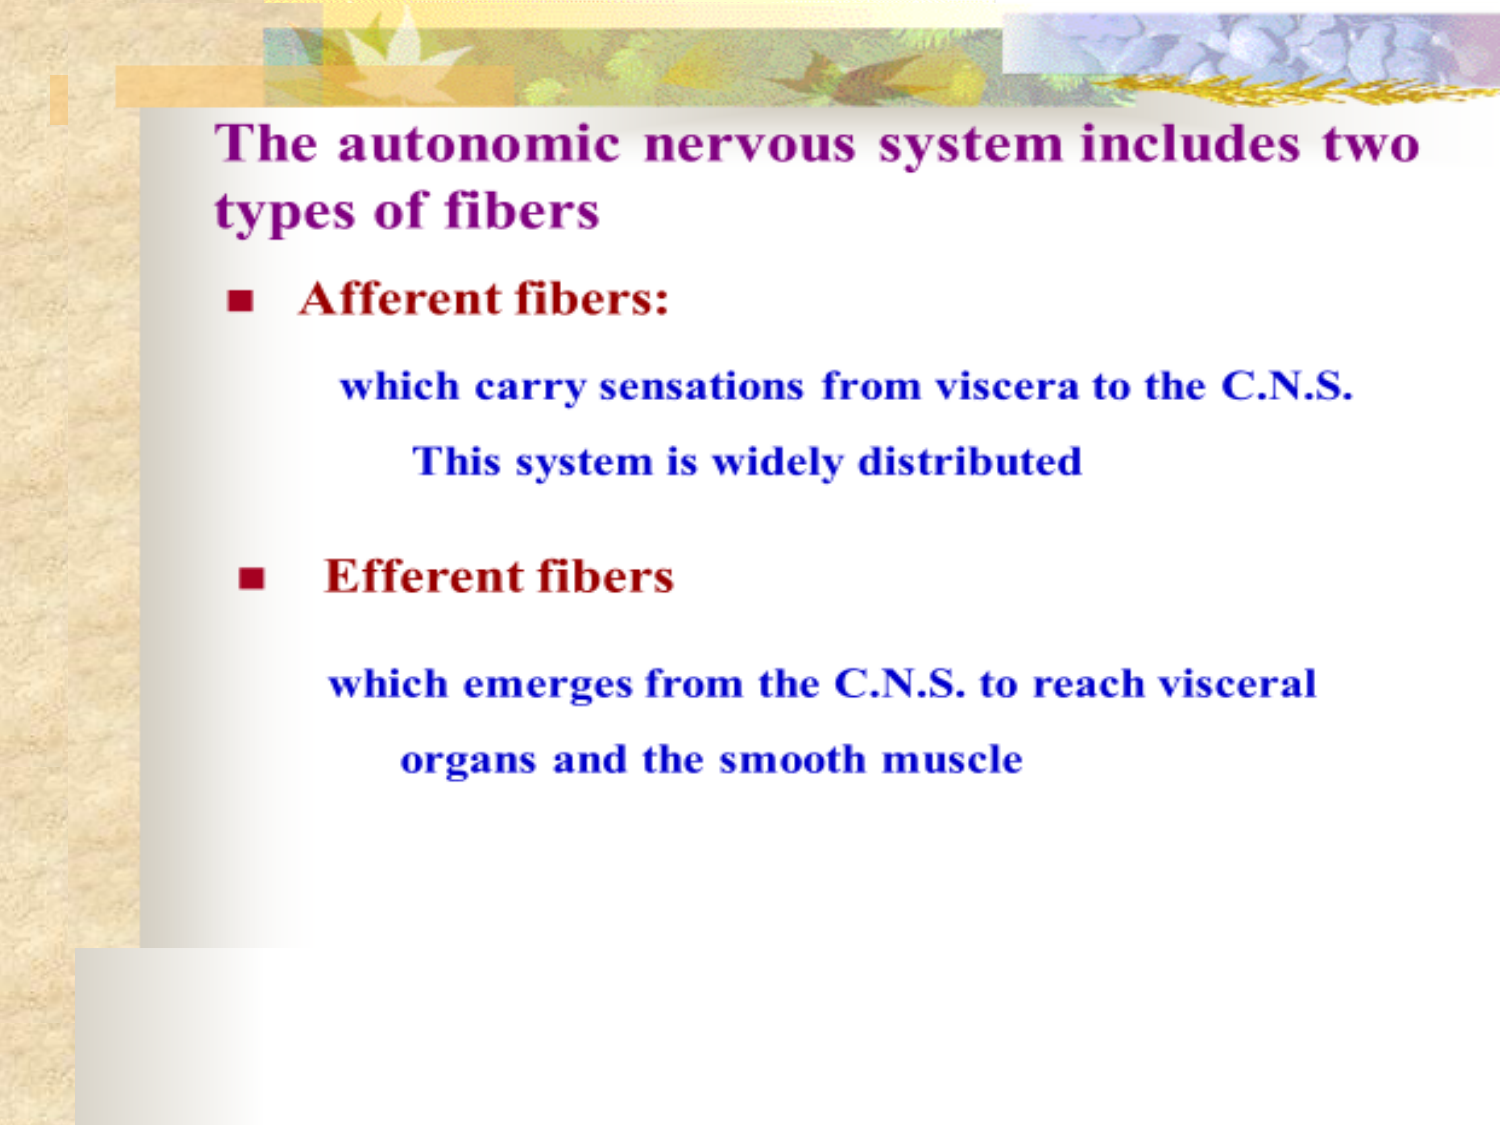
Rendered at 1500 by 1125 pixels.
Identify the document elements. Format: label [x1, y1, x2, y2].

picture [0, 0, 1500, 1125]
list [67, 2, 1500, 948]
